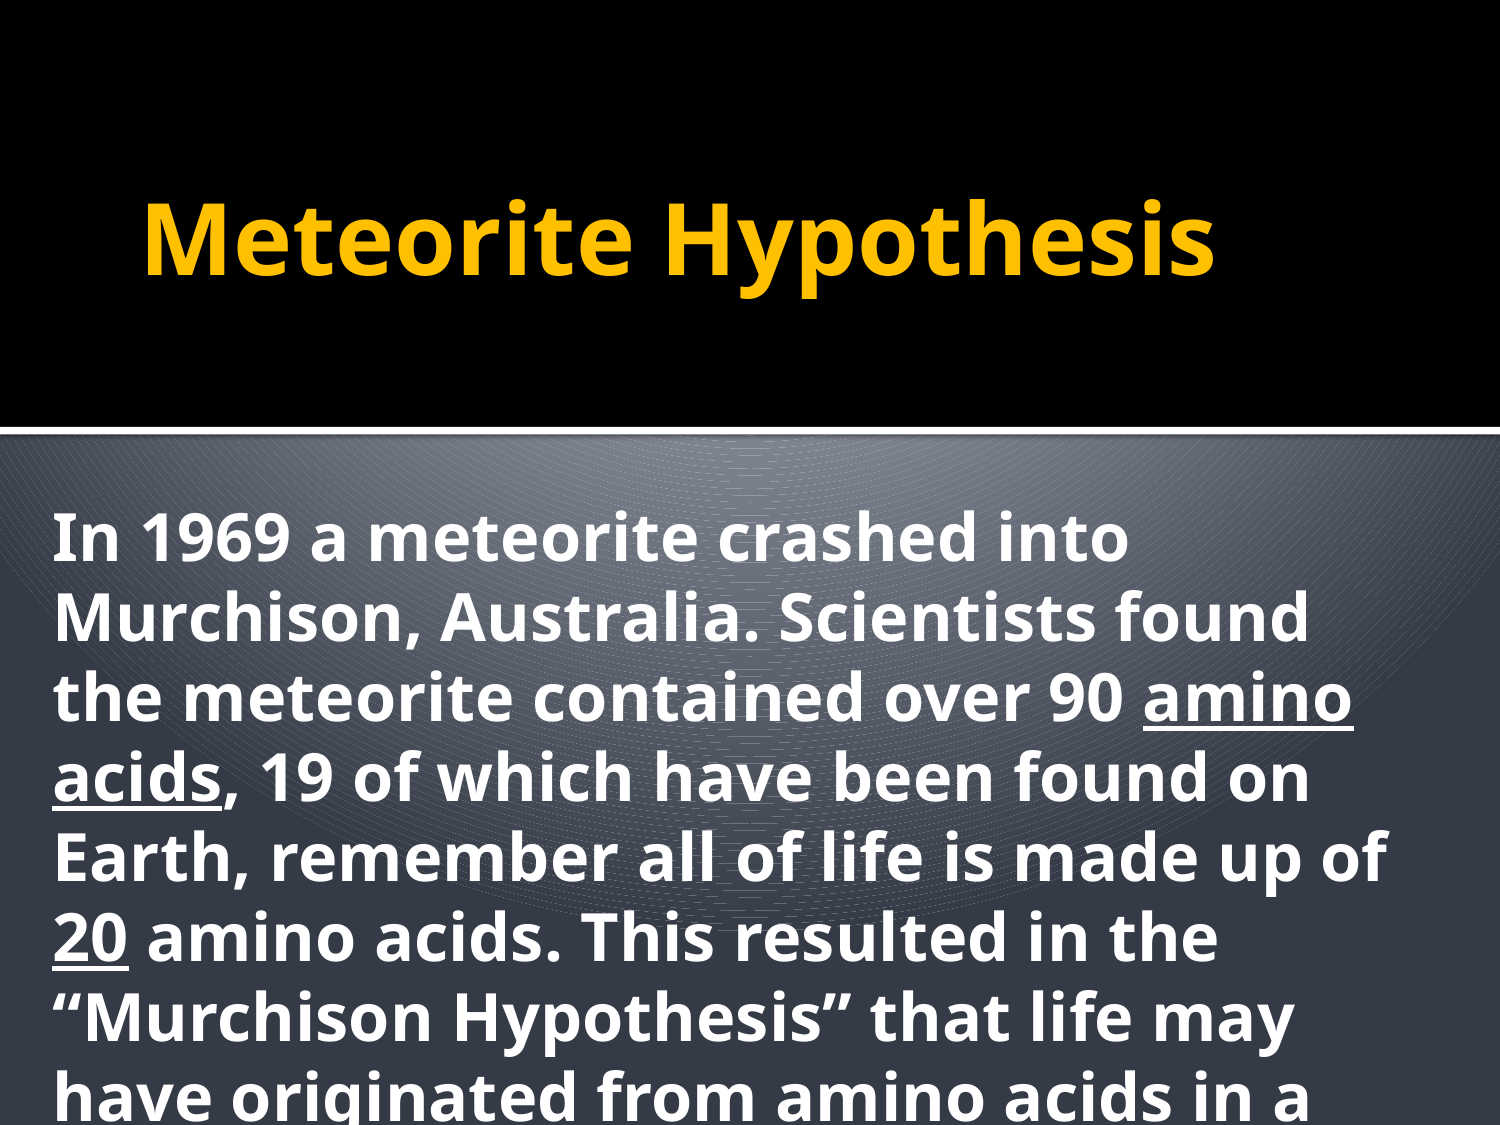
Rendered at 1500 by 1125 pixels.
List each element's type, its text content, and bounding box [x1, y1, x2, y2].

list Meteorite Hypothesis [115, 174, 1432, 438]
text_box In 1969 a meteorite crashed into Murchison, Australia. Scientists found the meteorite contained over 90 amino acids, 19 of which have been found on Earth, remember all of life is made up of 20 amino acids. This resulted in the “Murchison Hypothesis” that life may have originated from amino acids in a meteorite. [37, 487, 1450, 1125]
